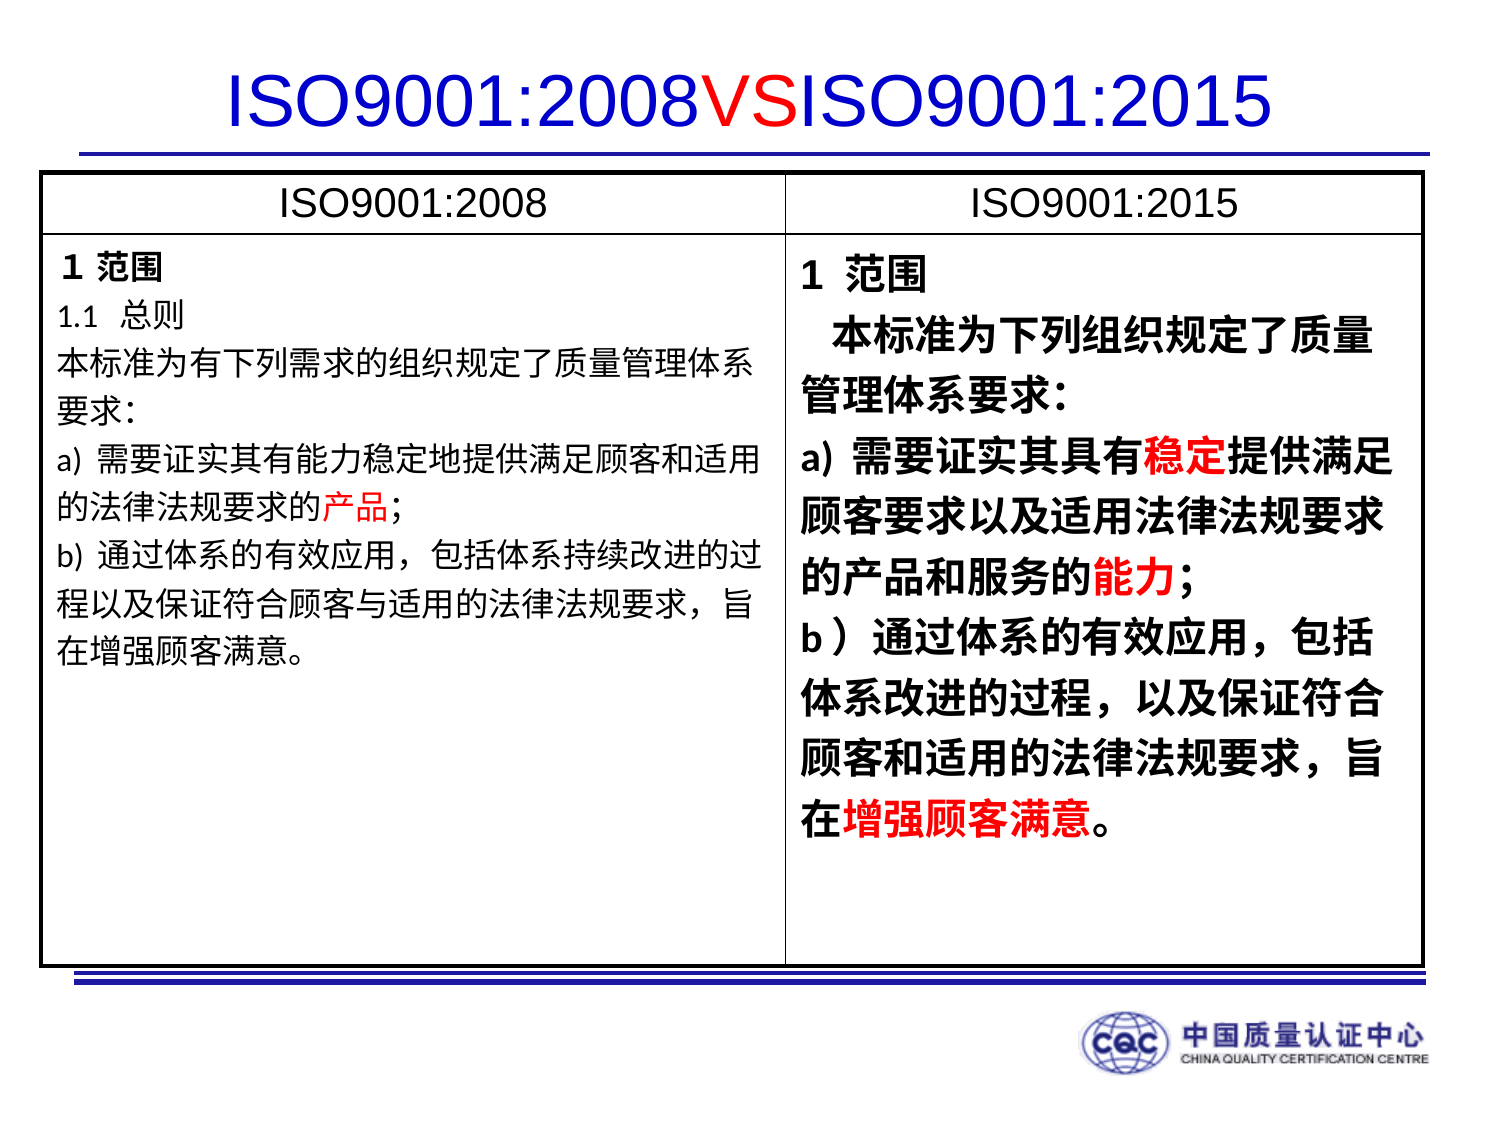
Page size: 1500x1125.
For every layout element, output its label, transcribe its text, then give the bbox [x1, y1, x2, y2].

picture [1078, 1035, 1433, 1078]
table_header ISO9001:2015 [786, 175, 1421, 233]
list [75, 262, 1436, 1035]
table_header ISO9001:2008 [43, 175, 785, 233]
table_cell １ 范围 1.1 总则 本标准为有下列需求的组织规定了质量管理体系要求： a) 需要证实其有能力稳定地提供满足顾客和适用的法律法规要求的产品； b) 通过体系的有效应用，包括体系持续改进的过程以及保证符合顾客与适用的法律法规要求，旨在增强顾客满意。 [43, 235, 785, 964]
title ISO9001:2008VSISO9001:2015 [74, 44, 1426, 150]
table_cell 1 范围 本标准为下列组织规定了质量管理体系要求： a) 需要证实其具有稳定提供满足顾客要求以及适用法律法规要求的产品和服务的能力； b）通过体系的有效应用，包括体系改进的过程，以及保证符合顾客和适用的法律法规要求，旨在增强顾客满意。 [786, 235, 1421, 964]
